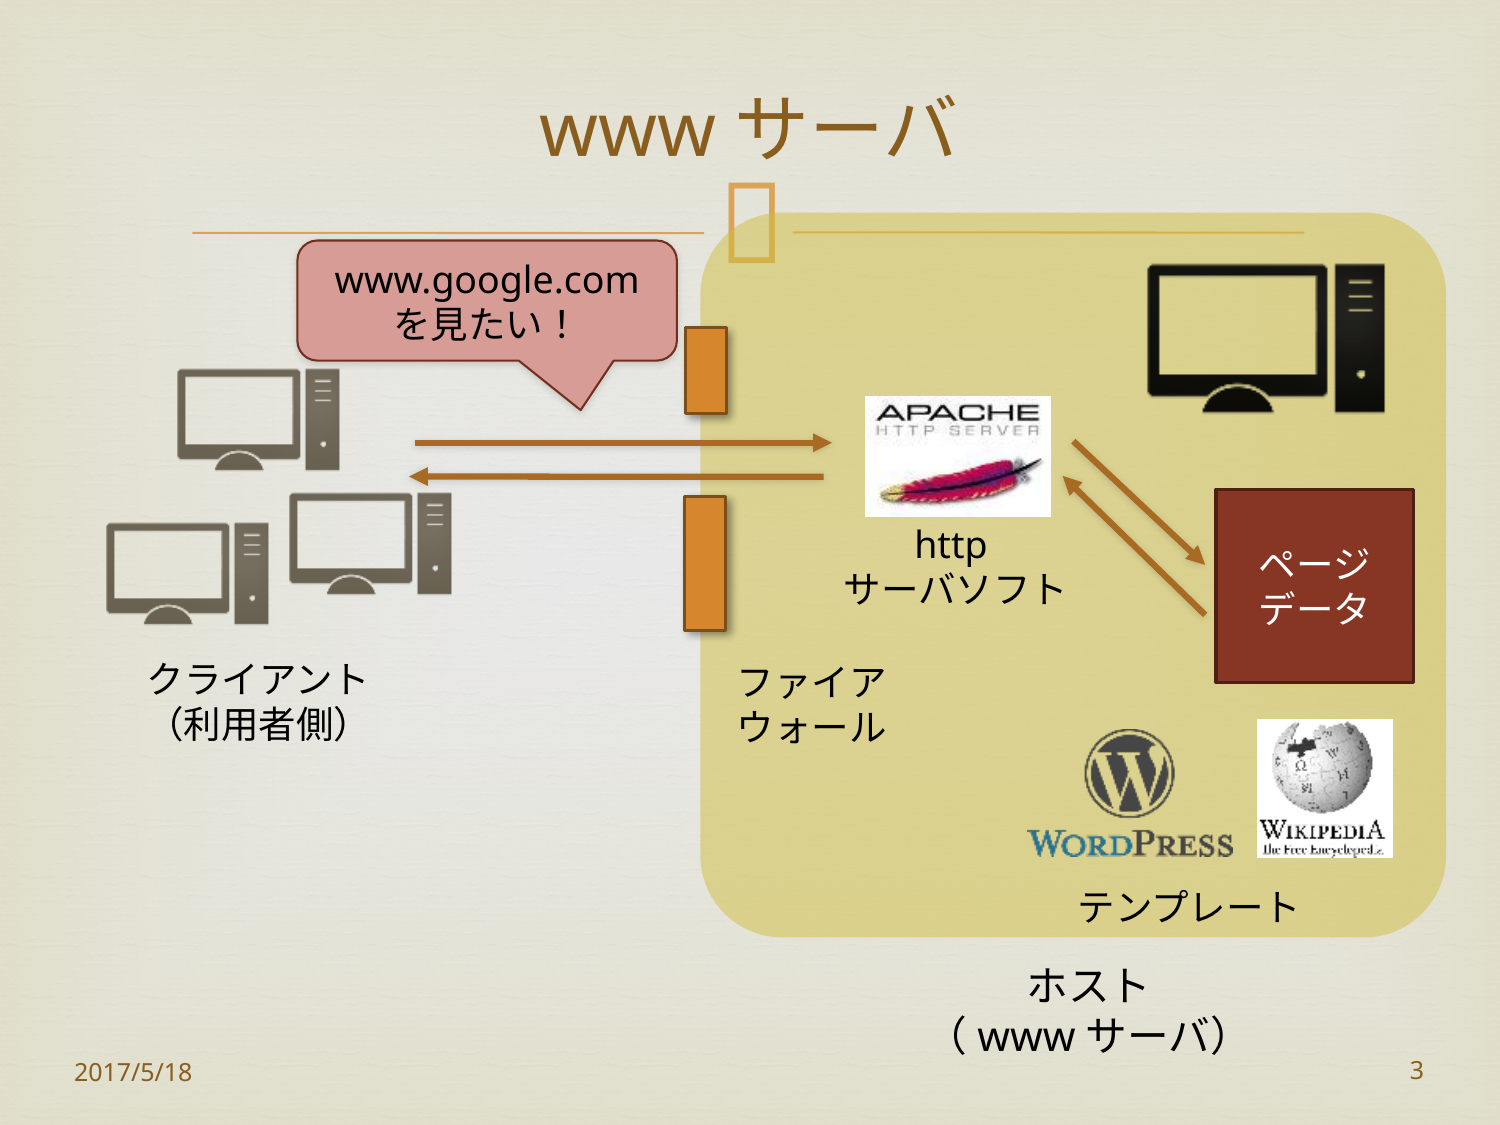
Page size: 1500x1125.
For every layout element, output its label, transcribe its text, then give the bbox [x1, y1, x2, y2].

title wwwサーバ [112, 40, 1386, 214]
picture [1140, 209, 1393, 463]
text_box ホスト （wwwサーバ） [869, 952, 1309, 1068]
text_box [684, 326, 728, 415]
picture [101, 331, 457, 658]
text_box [1062, 475, 1206, 616]
text_box クライアント （利用者側） [117, 648, 400, 754]
picture [865, 395, 1052, 517]
text_box http サーバソフト [820, 513, 1057, 619]
slide_number 3 [1089, 1041, 1440, 1102]
text_box ファイア ウォール [710, 651, 913, 757]
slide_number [59, 1041, 410, 1102]
text_box [683, 495, 727, 632]
picture [1256, 718, 1393, 858]
text_box www.google.com を見たい！ [296, 239, 678, 412]
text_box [1072, 440, 1206, 474]
picture [1026, 728, 1233, 858]
text_box [700, 212, 1447, 938]
text_box ページデータ [1214, 488, 1415, 684]
text_box テンプレート [1062, 876, 1348, 937]
